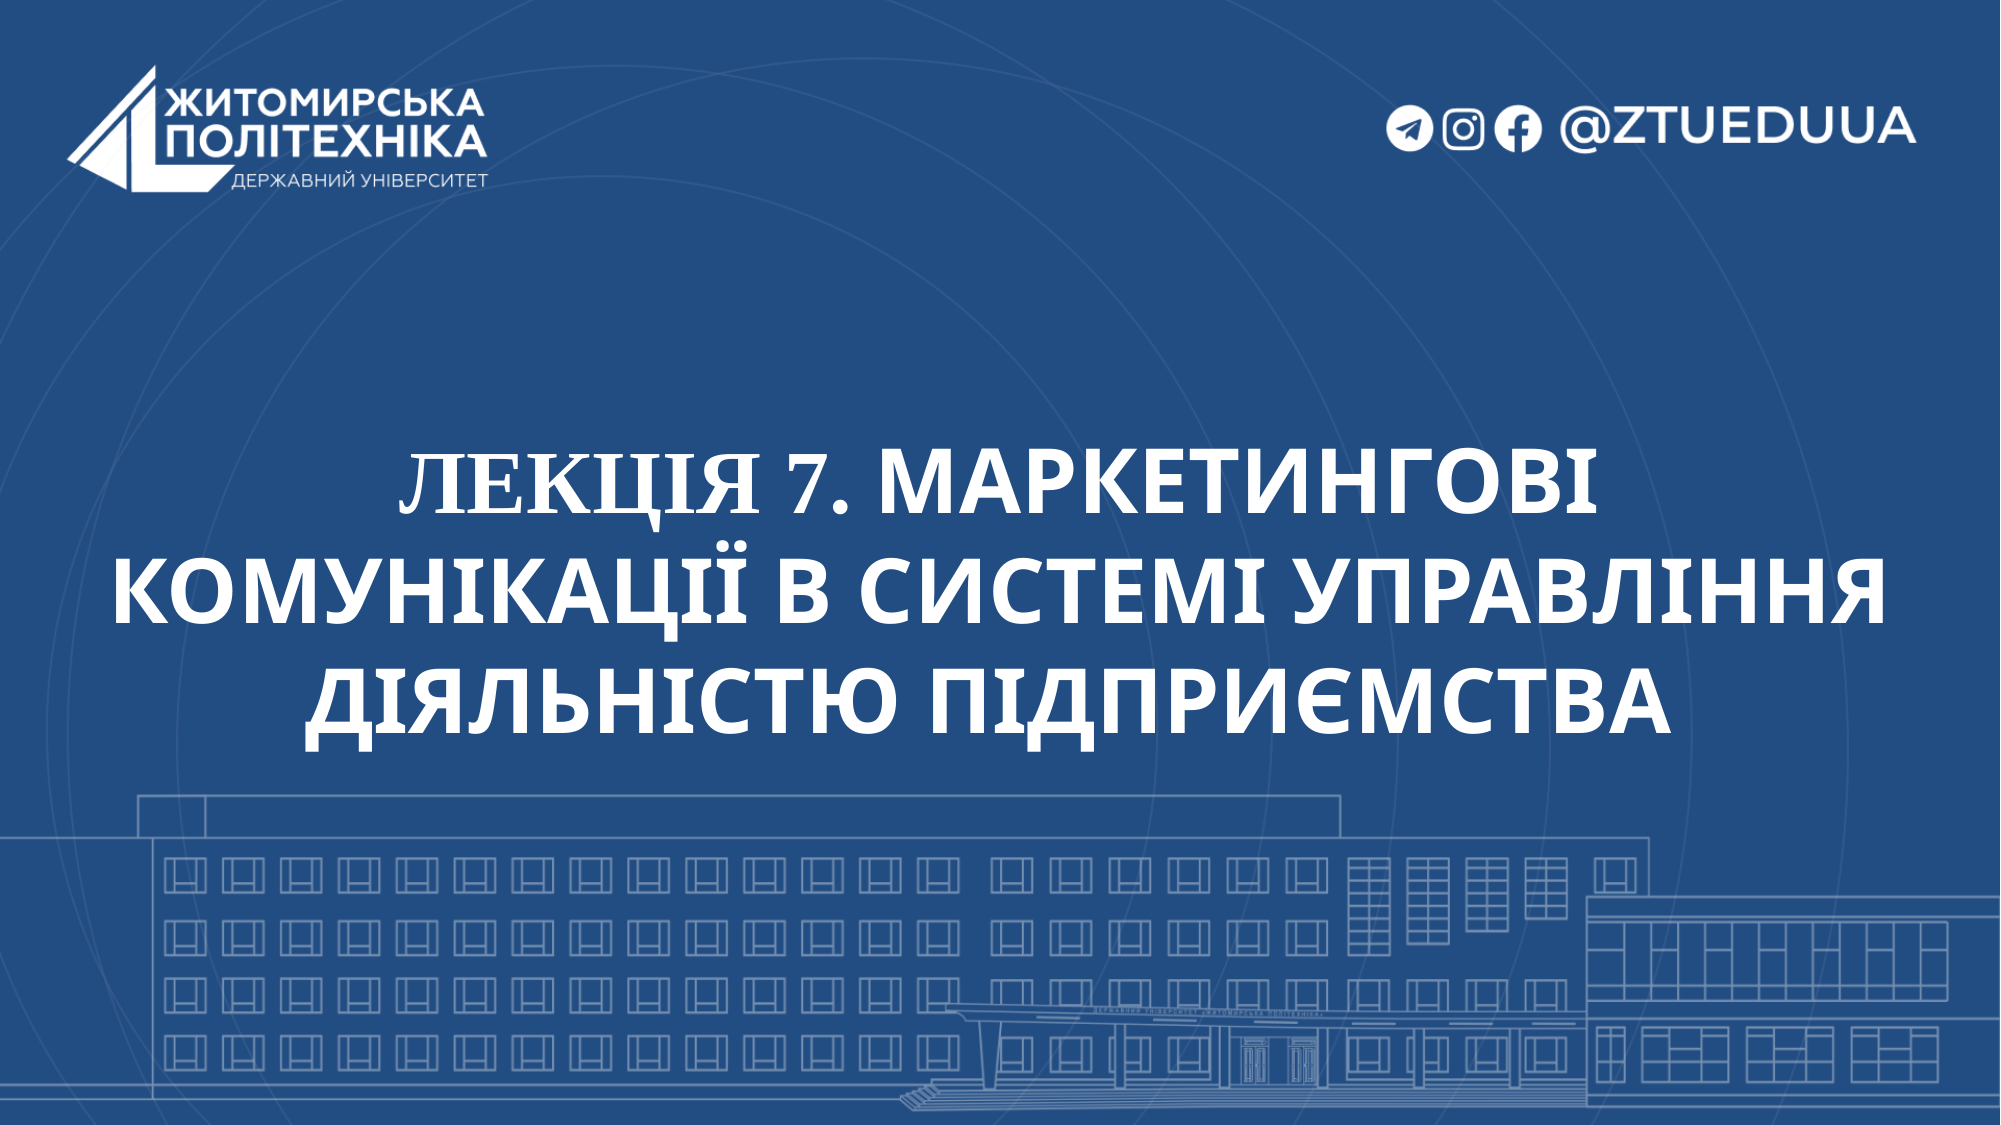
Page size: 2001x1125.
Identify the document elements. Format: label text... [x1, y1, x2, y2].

picture [0, 0, 2000, 1125]
title ЛЕКЦІЯ 7. МАРКЕТИНГОВІ КОМУНІКАЦІЇ В СИСТЕМІ УПРАВЛІННЯ ДІЯЛЬНІСТЮ ПІДПРИЄМСТВА [54, 326, 1945, 851]
